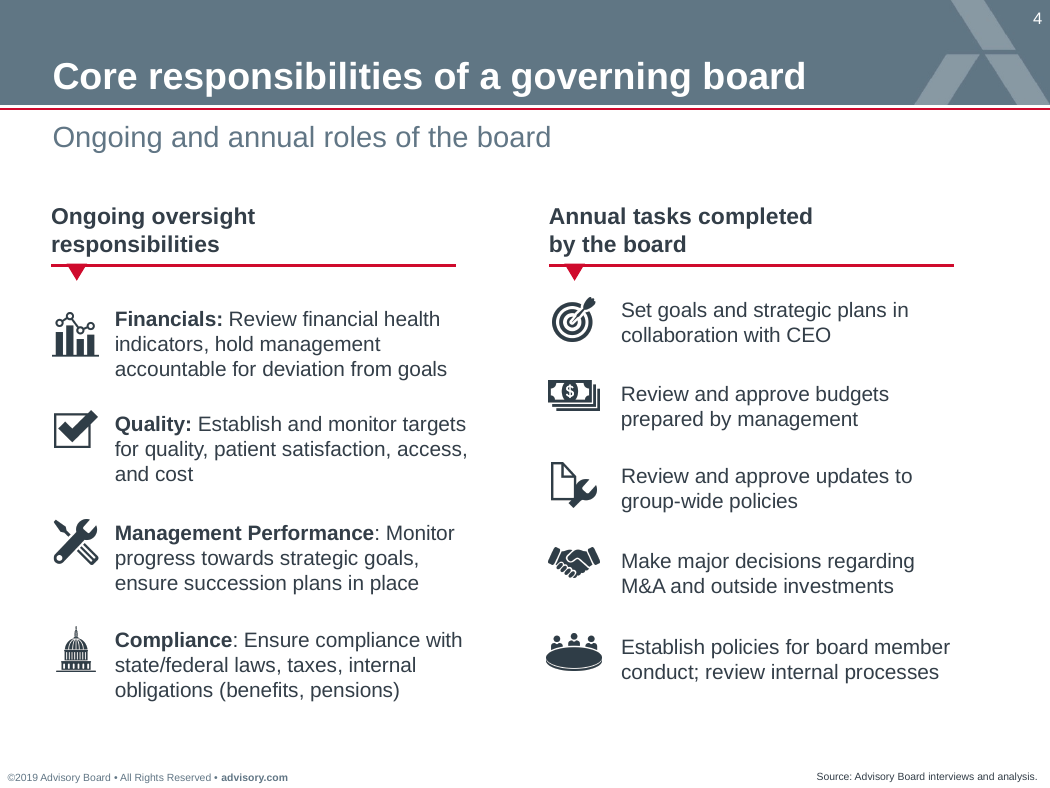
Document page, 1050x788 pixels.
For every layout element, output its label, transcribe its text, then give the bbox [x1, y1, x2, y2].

picture [551, 462, 597, 508]
text_box Review and approve updates to group-wide policies [620, 462, 951, 513]
list Ongoing and annual roles of the board [52, 117, 998, 154]
list Core responsibilities of a governing board [52, 52, 998, 98]
picture [548, 547, 600, 578]
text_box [50, 265, 457, 279]
text_box Ongoing oversight responsibilities [51, 201, 380, 257]
text_box Set goals and strategic plans in collaboration with CEO [620, 297, 966, 348]
list Source: Advisory Board interviews and analysis. [816, 780, 1050, 788]
text_box Annual tasks completed by the board [549, 201, 837, 257]
text_box Establish policies for board member conduct; review internal processes [620, 633, 975, 684]
picture [546, 633, 602, 672]
picture [548, 380, 600, 412]
text_box Quality: Establish and monitor targets for quality, patient satisfaction, access, and cost [114, 410, 469, 486]
picture [552, 296, 596, 343]
picture [52, 519, 99, 565]
picture [52, 312, 100, 359]
text_box Financials: Review financial health indicators, hold management accountable for deviation from goals [114, 305, 495, 381]
text_box Review and approve budgets prepared by management [620, 380, 947, 431]
text_box Compliance: Ensure compliance with state/federal laws, taxes, internal obligations (benefits, pensions) [114, 626, 507, 702]
text_box Management Performance: Monitor progress towards strategic goals, ensure succession plans in place [114, 519, 467, 595]
picture [56, 626, 96, 673]
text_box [548, 265, 955, 279]
text_box Make major decisions regarding M&A and outside investments [620, 547, 932, 598]
picture [0, 0, 1050, 105]
picture [54, 410, 98, 449]
